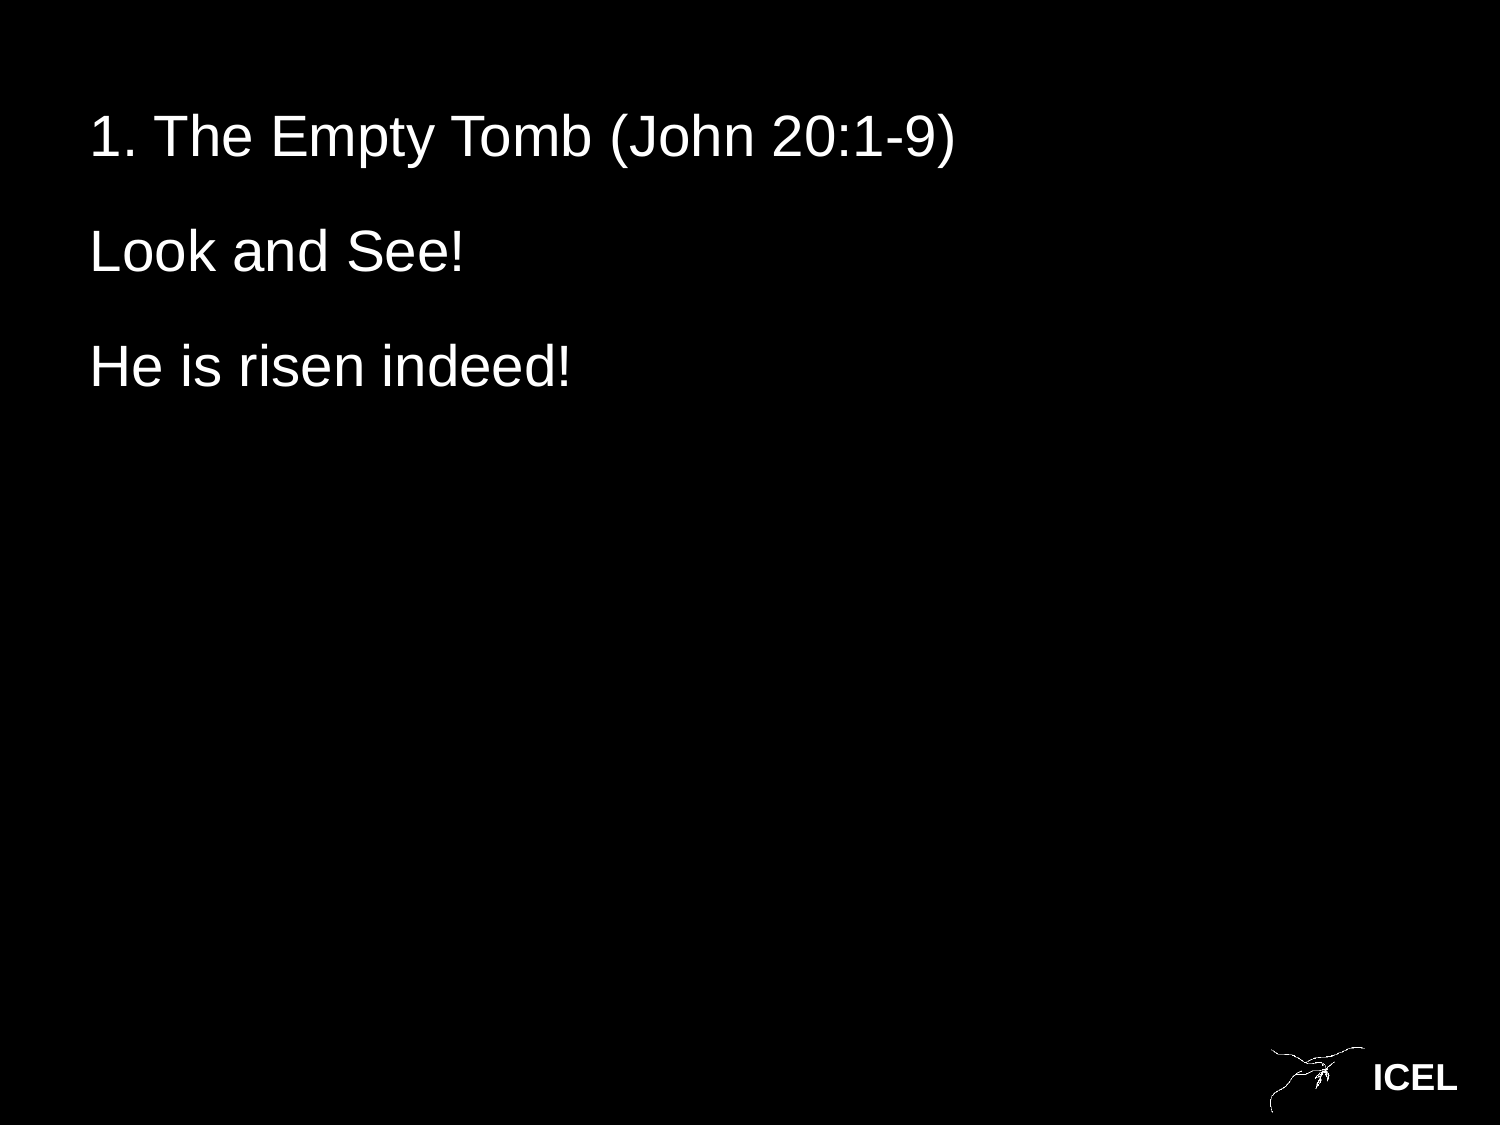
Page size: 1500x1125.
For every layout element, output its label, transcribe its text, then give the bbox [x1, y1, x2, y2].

picture [1269, 1046, 1365, 1113]
text_box 1. The Empty Tomb (John 20:1-9) Look and See! He is risen indeed! [74, 90, 1500, 1014]
